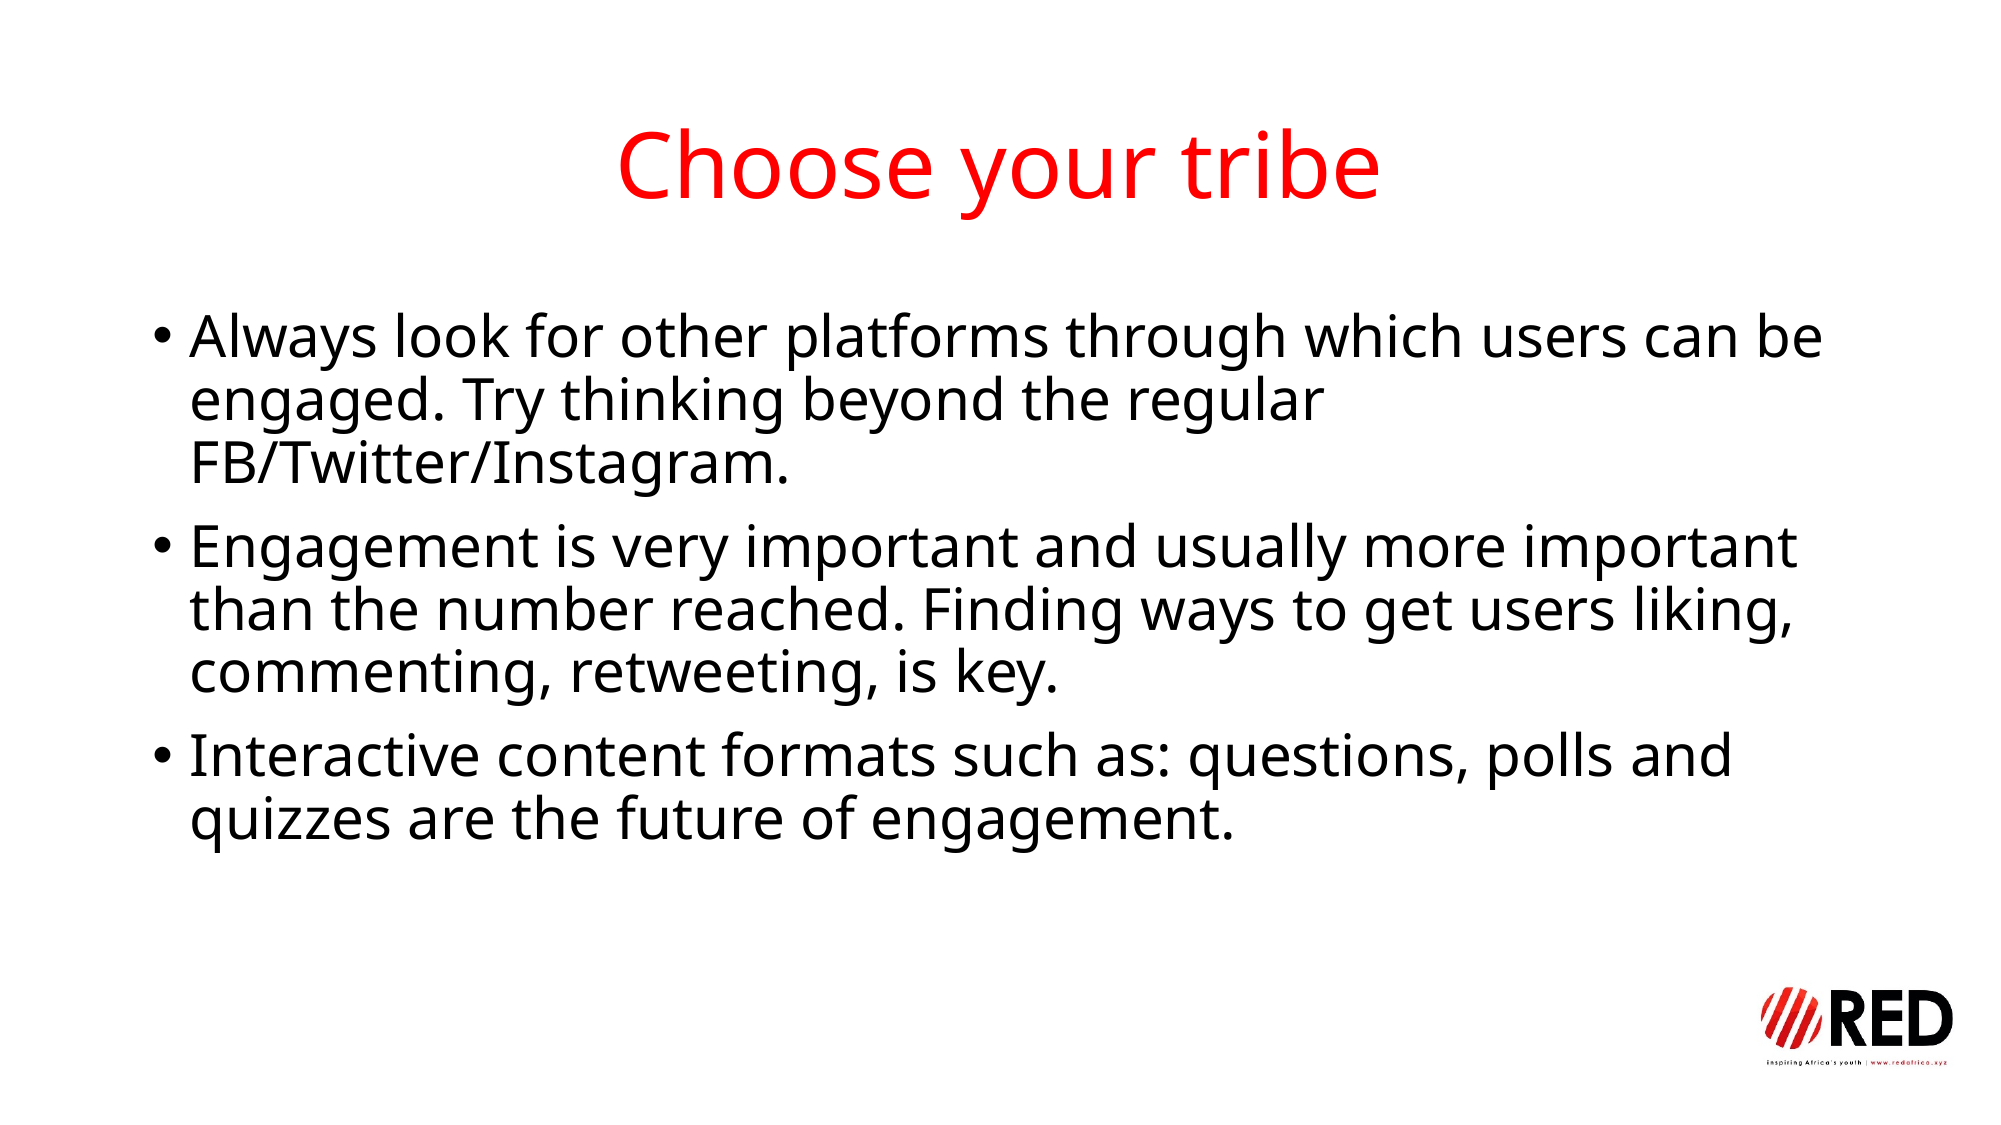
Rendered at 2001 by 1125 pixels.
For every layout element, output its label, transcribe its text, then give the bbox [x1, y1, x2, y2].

picture [1713, 925, 2000, 1125]
list Always look for other platforms through which users can be engaged. Try thinking beyond the regular FB/Twitter/Instagram. Engagement is very important and usually more important than the number reached. Finding ways to get users liking, commenting, retweeting, is key. Interactive content formats such as: questions, polls and quizzes are the future of engagement. [137, 299, 1863, 1014]
title Choose your tribe [137, 59, 1863, 278]
